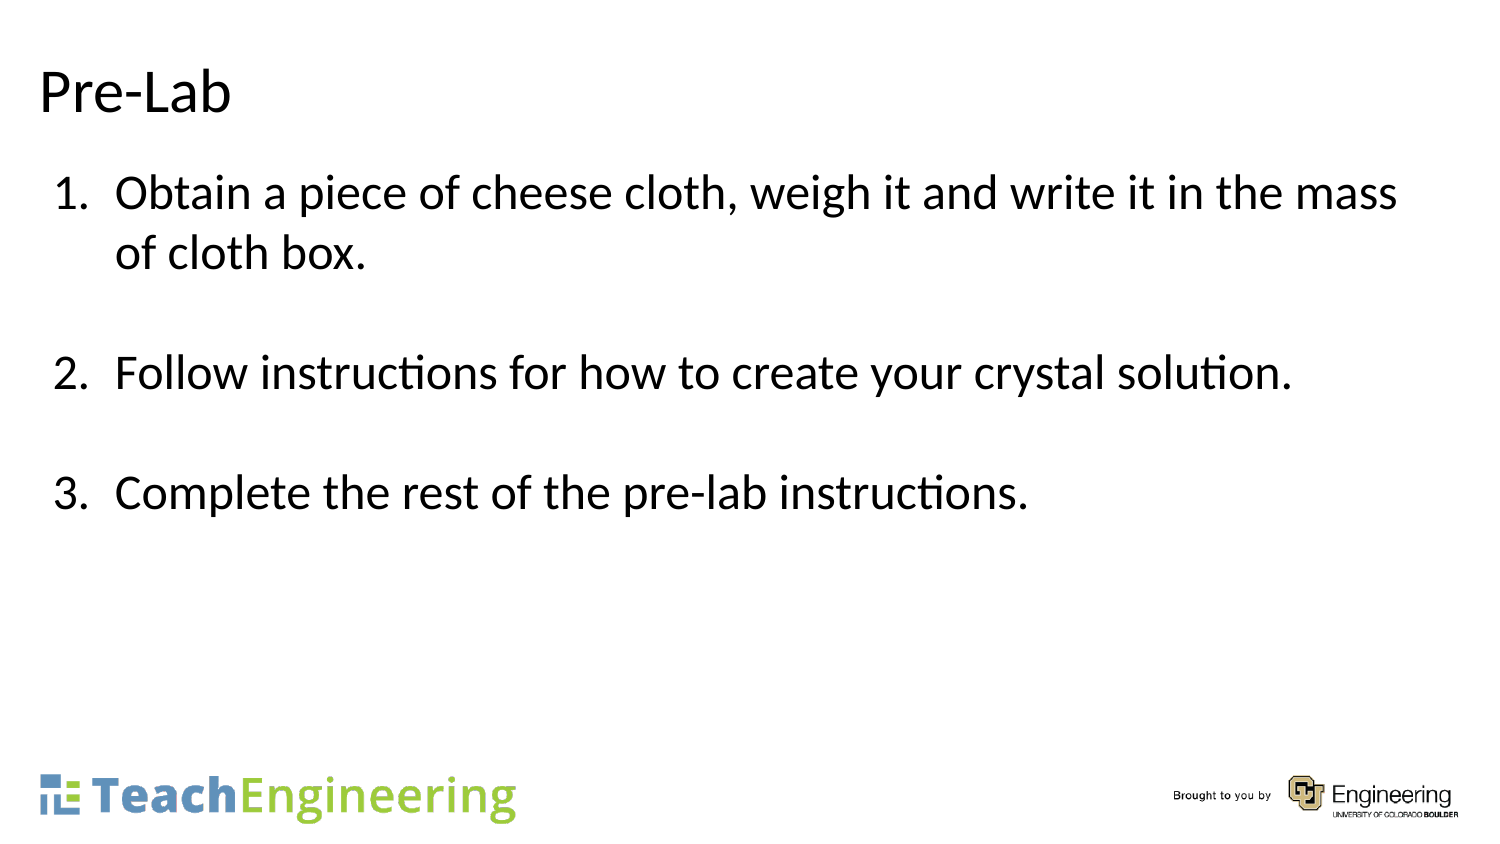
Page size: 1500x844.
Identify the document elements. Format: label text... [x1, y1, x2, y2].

picture [24, 762, 1476, 830]
text_box Pre-Lab Obtain a piece of cheese cloth, weigh it and write it in the mass of cloth box. Follow instructions for how to create your crystal solution. Complete the rest of the pre-lab instructions. [25, 34, 1450, 761]
